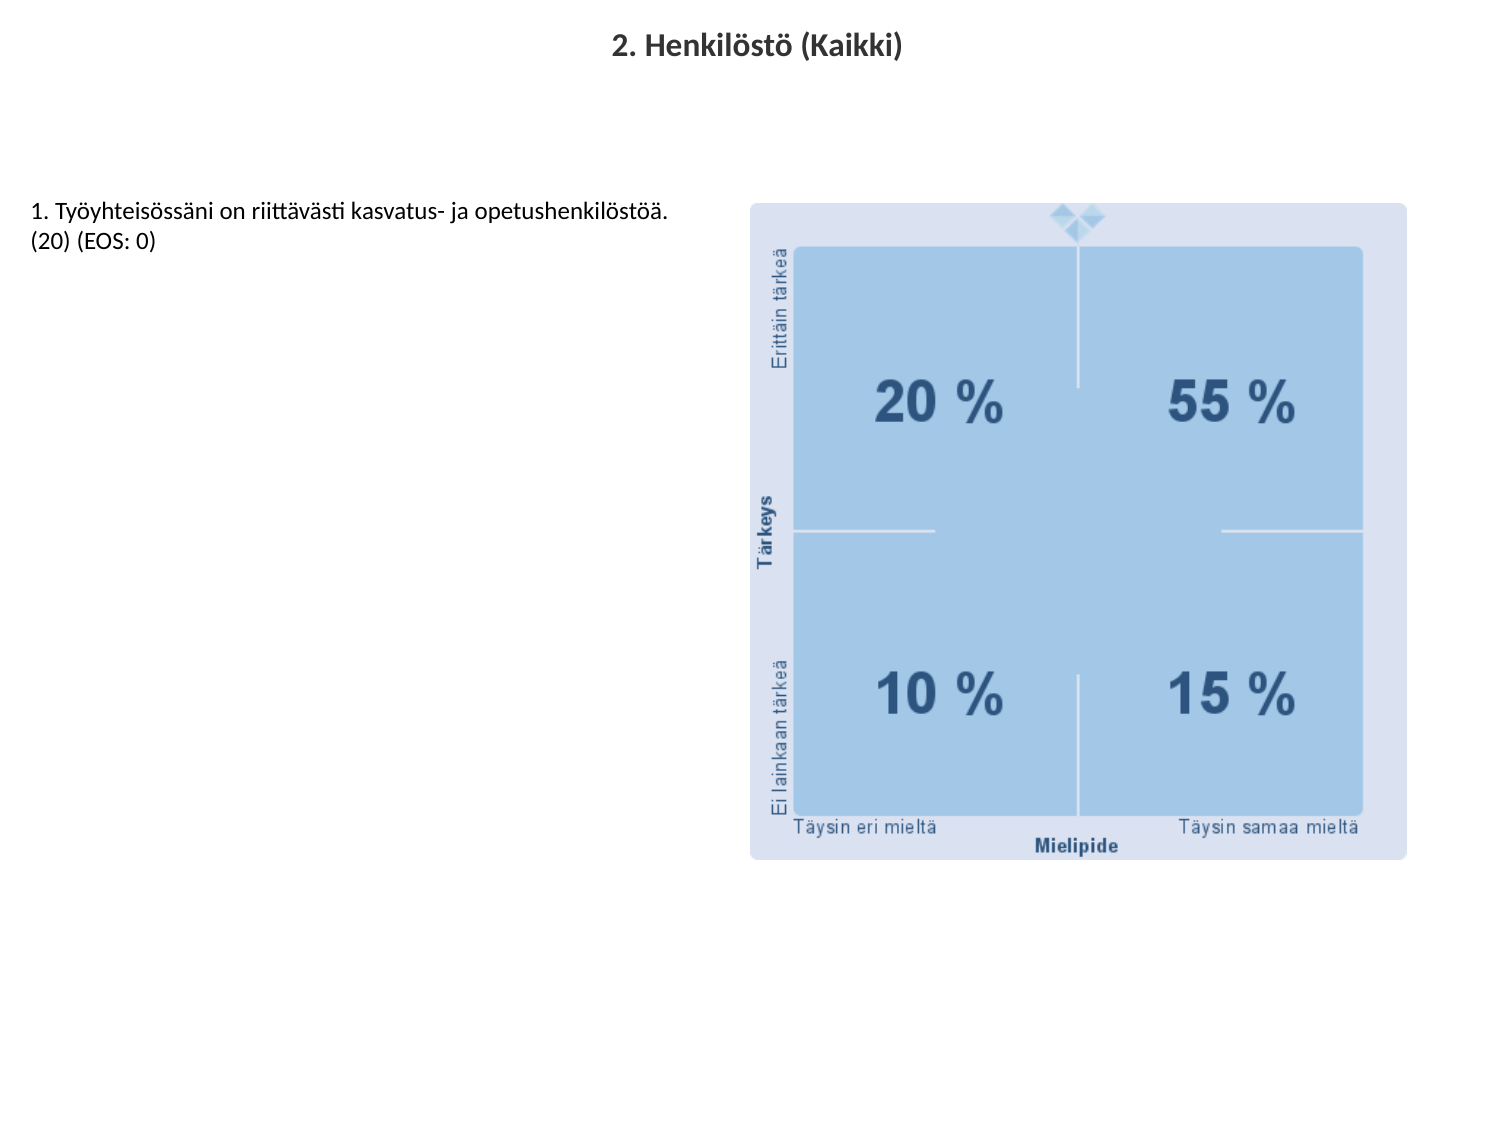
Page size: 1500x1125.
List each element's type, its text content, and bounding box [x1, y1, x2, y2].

picture [749, 202, 1407, 860]
text_box 1. Työyhteisössäni on riittävästi kasvatus- ja opetushenkilöstöä. (20) (EOS: 0) [15, 187, 719, 293]
text_box 2. Henkilöstö (Kaikki) [15, 15, 1500, 71]
